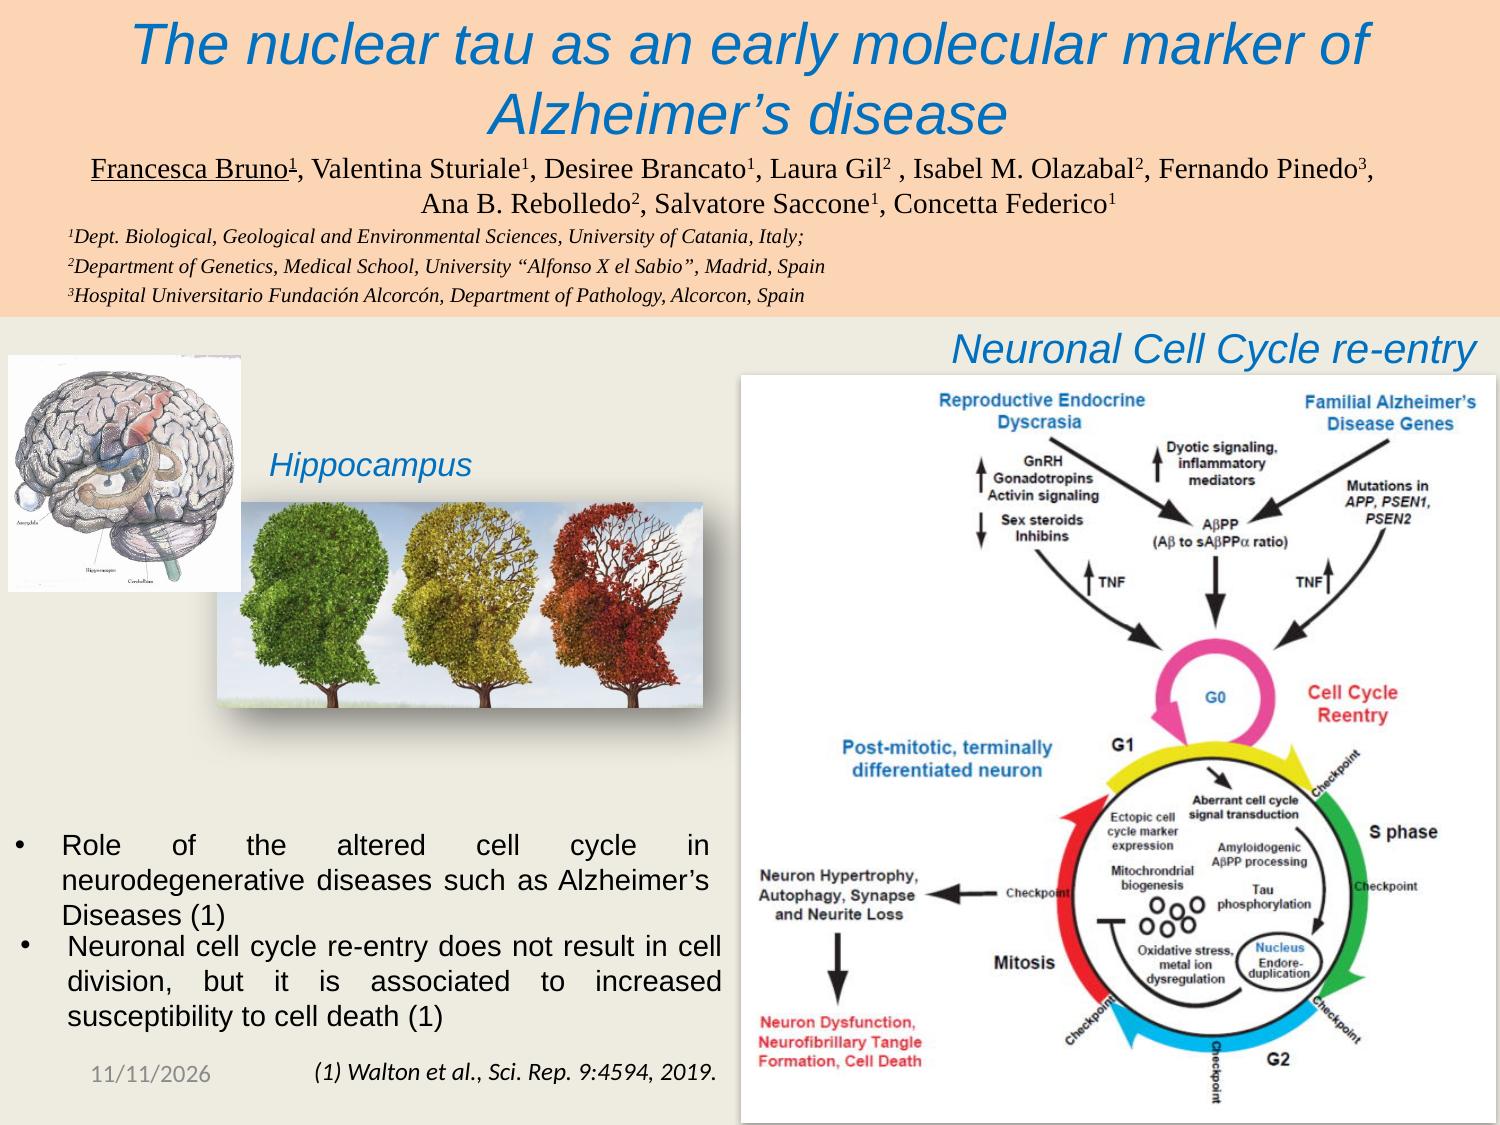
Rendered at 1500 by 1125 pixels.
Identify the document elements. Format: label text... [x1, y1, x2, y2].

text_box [8, 354, 703, 708]
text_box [0, 818, 762, 1118]
subtitle Francesca Bruno1, Valentina Sturiale1, Desiree Brancato1, Laura Gil2 , Isabel M. Olazabal2, Fernando Pinedo3, Ana B. Rebolledo2, Salvatore Saccone1, Concetta Federico1 1Dept. Biological, Geological and Environmental Sciences, University of Catania, Italy; 2Department of Genetics, Medical School, University ‘‘Alfonso X el Sabio”, Madrid, Spain 3Hospital Universitario Fundación Alcorcón, Department of Pathology, Alcorcon, Spain [53, 157, 1492, 303]
text_box [0, 157, 1500, 317]
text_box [755, 314, 1492, 1109]
text_box The nuclear tau as an early molecular marker of Alzheimer’s disease [0, 0, 1500, 157]
